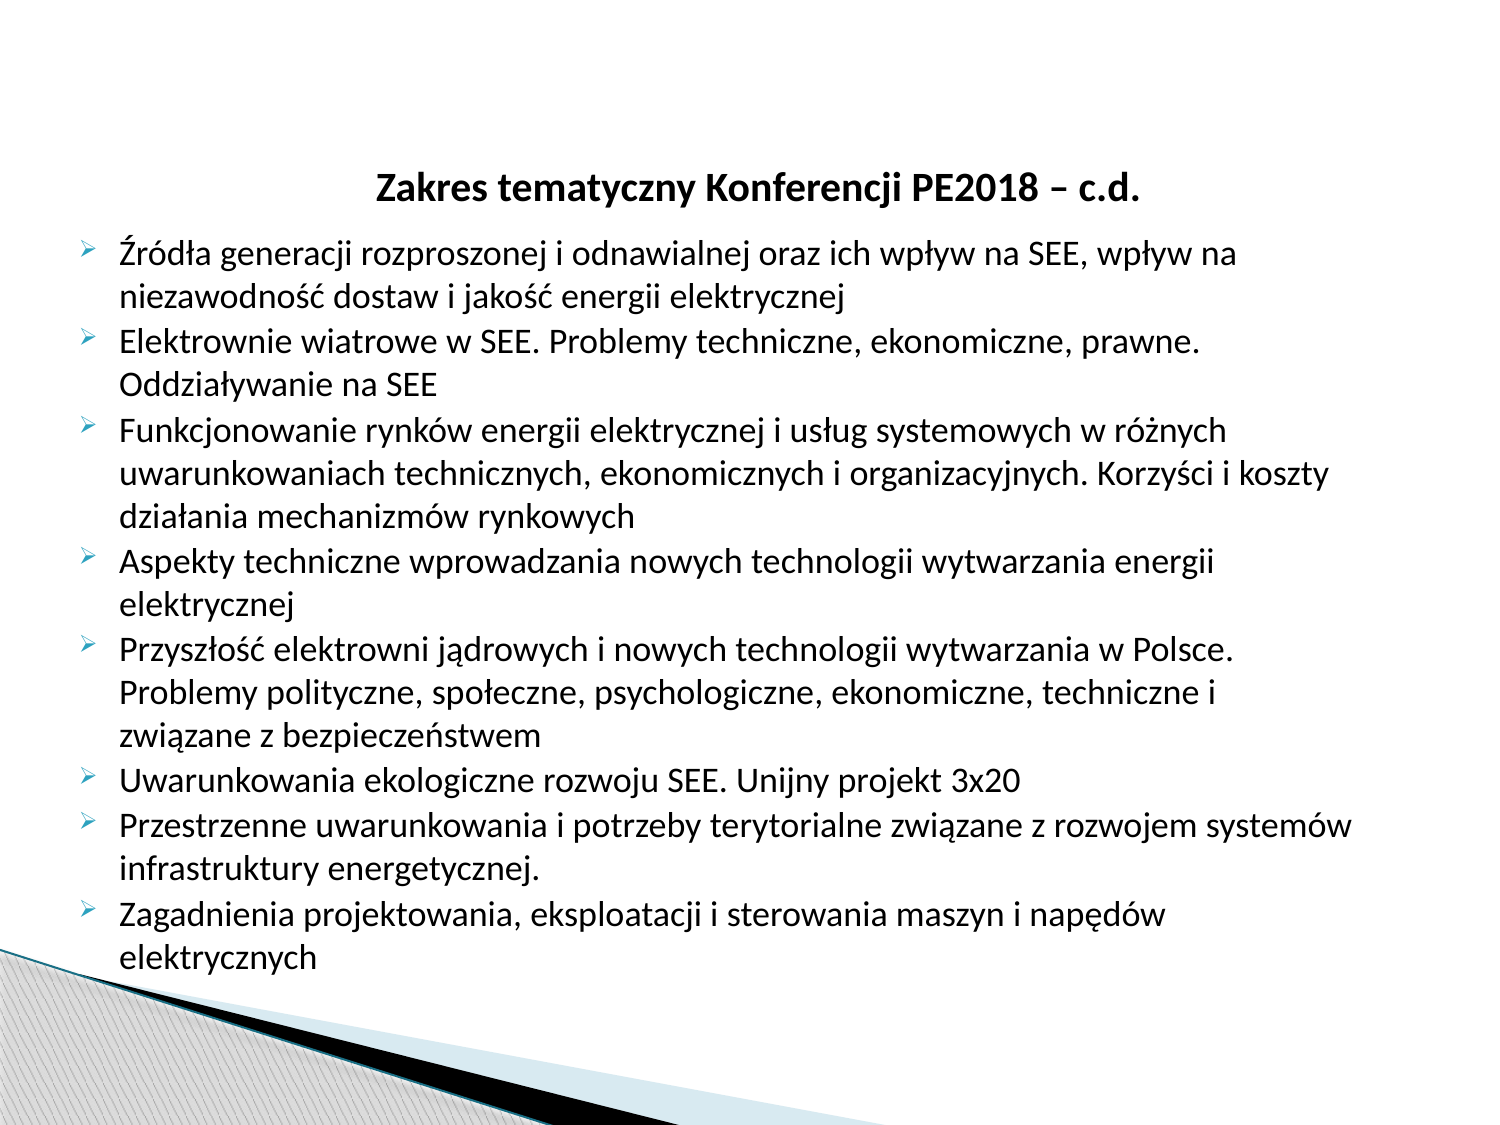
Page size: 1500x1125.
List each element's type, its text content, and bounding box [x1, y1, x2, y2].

text_box Źródła generacji rozproszonej i odnawialnej oraz ich wpływ na SEE, wpływ na niezawodność dostaw i jakość energii elektrycznej Elektrownie wiatrowe w SEE. Problemy techniczne, ekonomiczne, prawne. Oddziaływanie na SEE Funkcjonowanie rynków energii elektrycznej i usług systemowych w różnych uwarunkowaniach technicznych, ekonomicznych i organizacyjnych. Korzyści i koszty działania mechanizmów rynkowych Aspekty techniczne wprowadzania nowych technologii wytwarzania energii elektrycznej Przyszłość elektrowni jądrowych i nowych technologii wytwarzania w Polsce. Problemy polityczne, społeczne, psychologiczne, ekonomiczne, techniczne i związane z bezpieczeństwem Uwarunkowania ekologiczne rozwoju SEE. Unijny projekt 3x20 Przestrzenne uwarunkowania i potrzeby terytorialne związane z rozwojem systemów infrastruktury energetycznej. Zagadnienia projektowania, eksploatacji i sterowania maszyn i napędów elektrycznych [46, 187, 1372, 996]
list Zakres tematyczny Konferencji PE2018 – c.d. [0, 152, 1500, 223]
